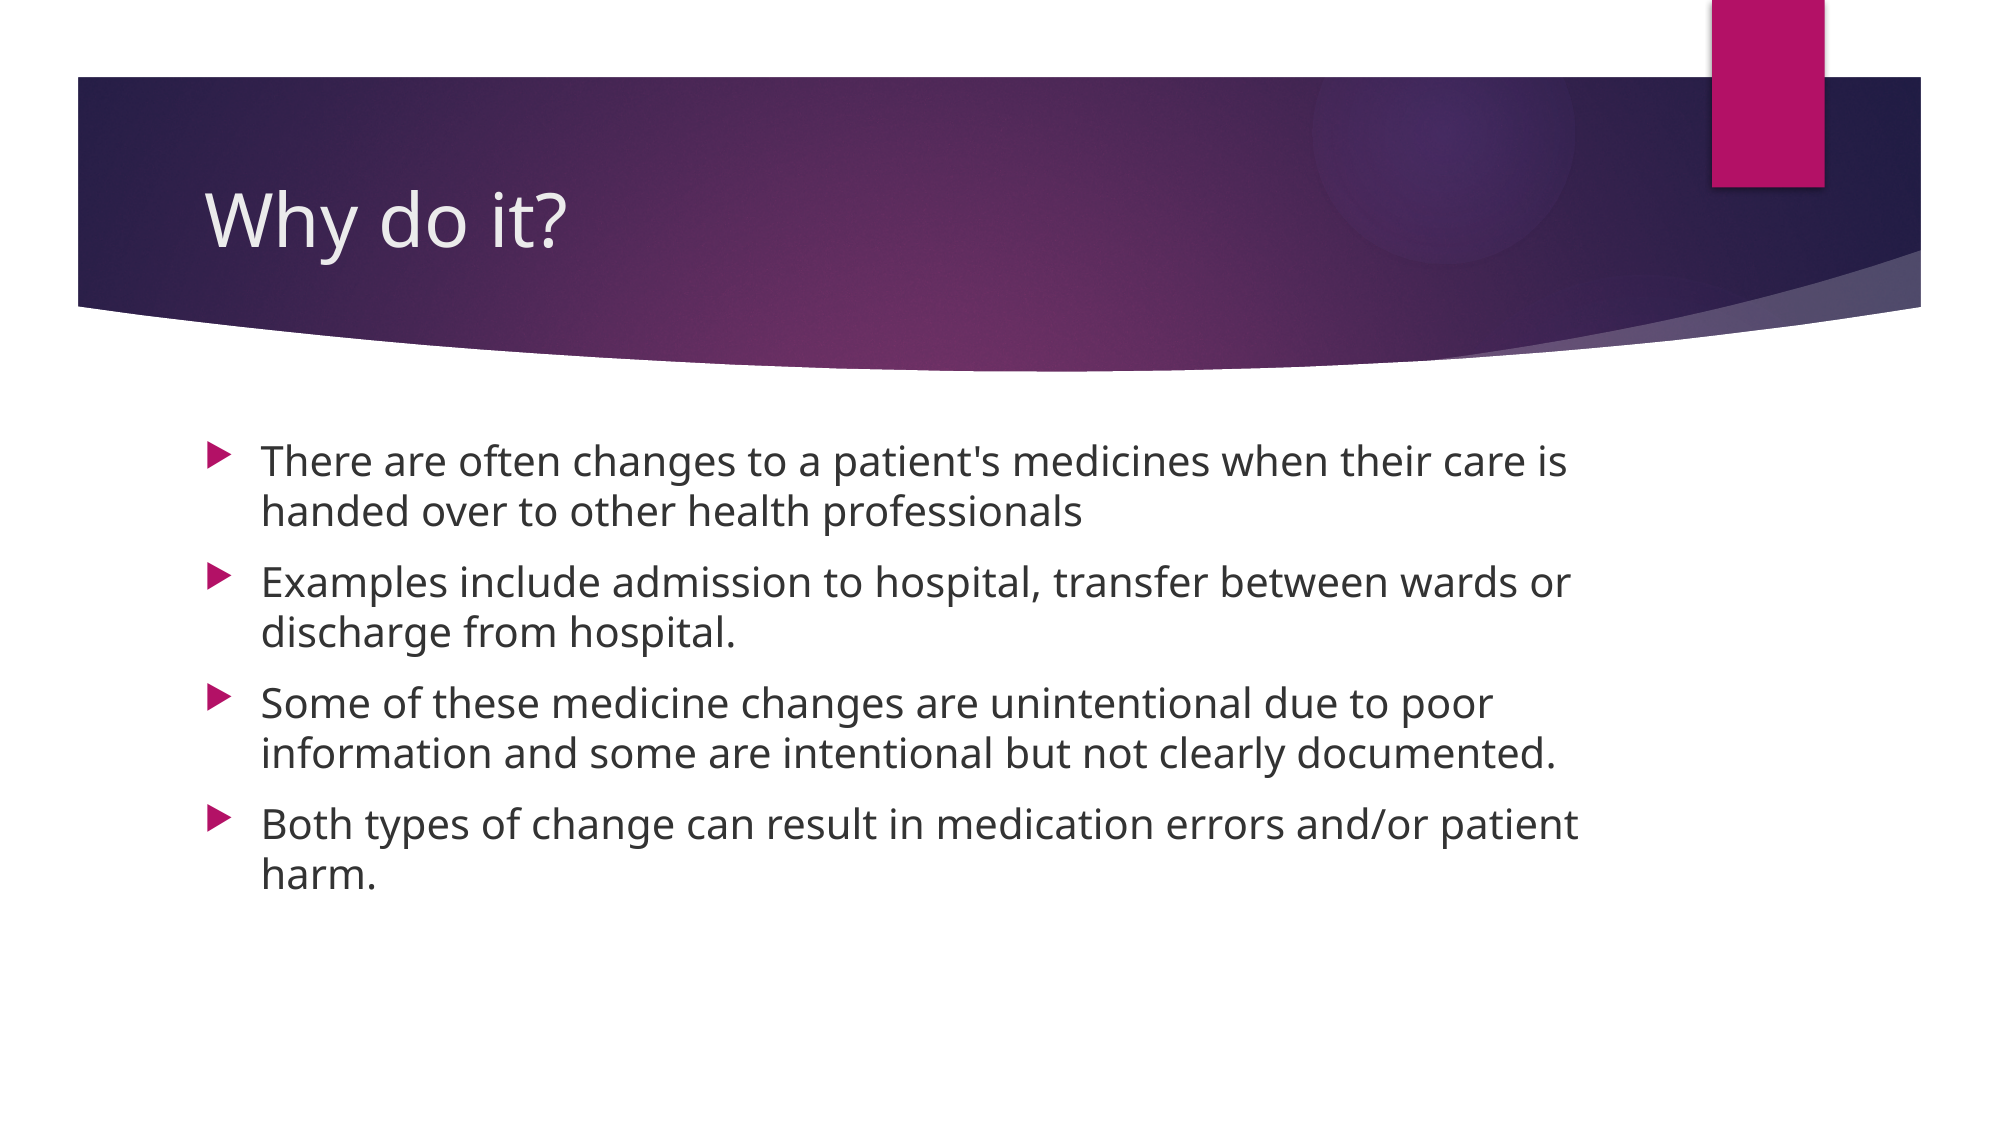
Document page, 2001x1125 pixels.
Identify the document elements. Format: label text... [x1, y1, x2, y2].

list There are often changes to a patient's medicines when their care is handed over to other health professionals Examples include admission to hospital, transfer between wards or discharge from hospital. Some of these medicine changes are unintentional due to poor information and some are intentional but not clearly documented. Both types of change can result in medication errors and/or patient harm. [189, 427, 1719, 1059]
title Why do it? [189, 159, 1627, 276]
